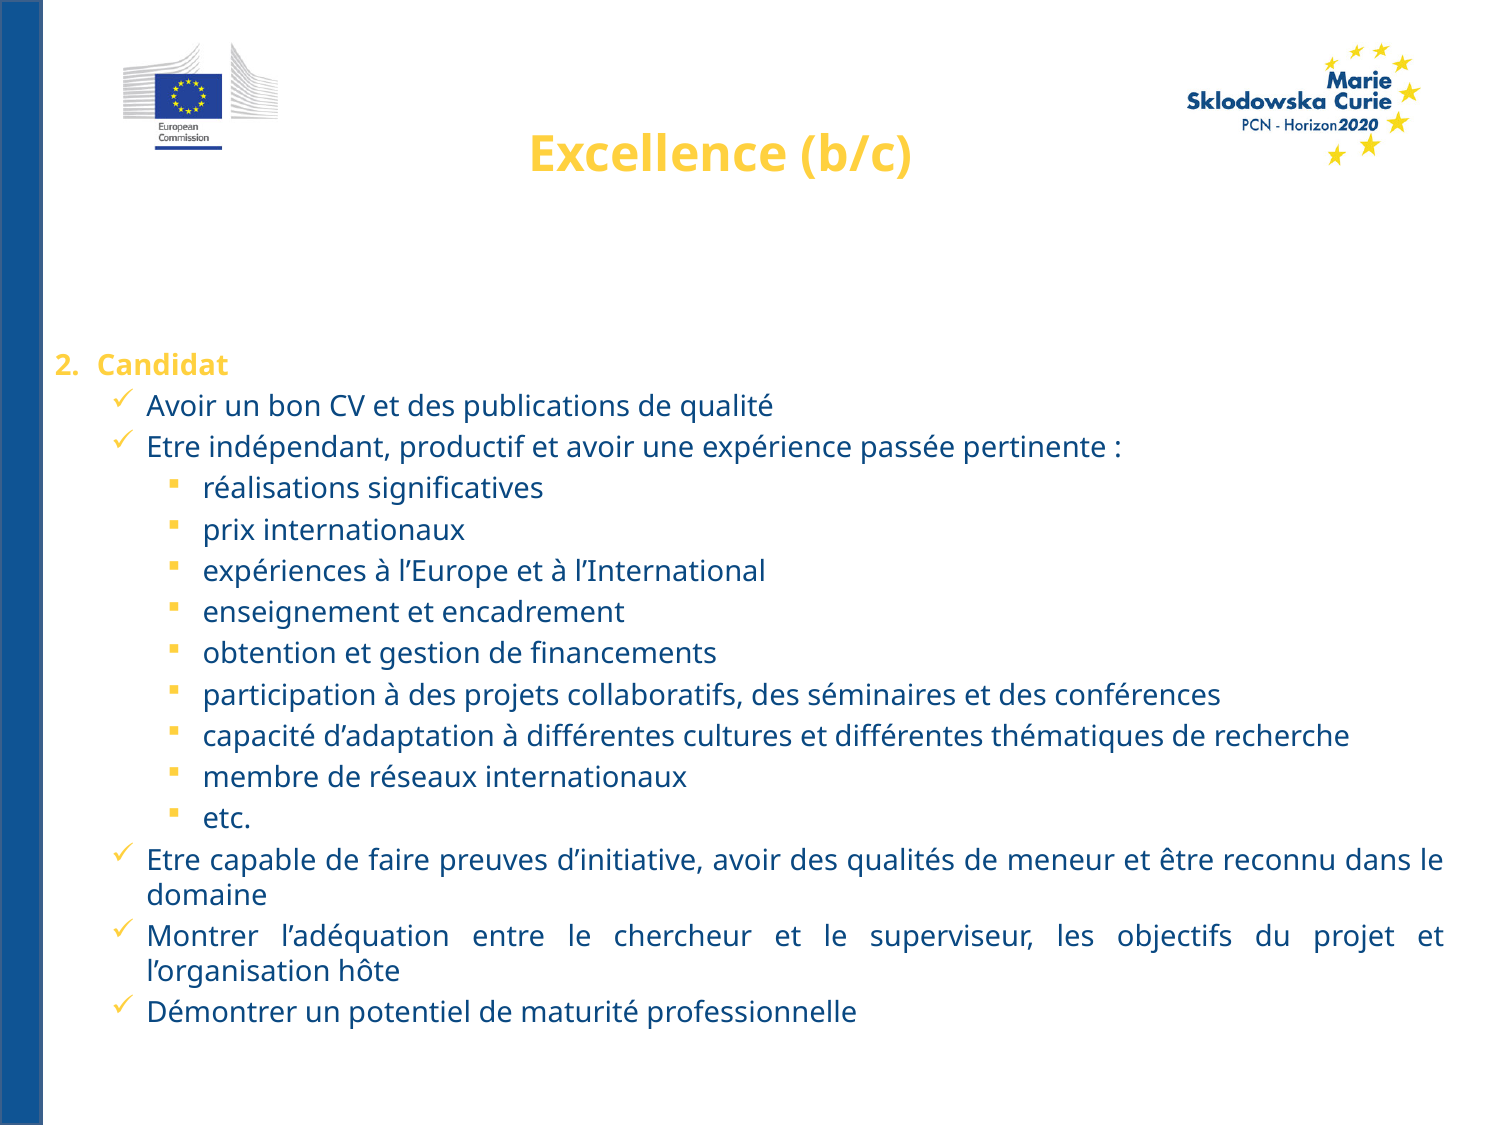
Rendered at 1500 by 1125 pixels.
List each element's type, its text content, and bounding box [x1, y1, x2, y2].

picture [1186, 42, 1421, 166]
text_box Excellence (b/c) [324, 113, 1117, 189]
picture [123, 42, 278, 150]
text_box Candidat Avoir un bon CV et des publications de qualité Etre indépendant, productif et avoir une expérience passée pertinente : réalisations significatives prix internationaux expériences à l’Europe et à l’International enseignement et encadrement obtention et gestion de financements participation à des projets collaboratifs, des séminaires et des conférences capacité d’adaptation à différentes cultures et différentes thématiques de recherche membre de réseaux internationaux etc. Etre capable de faire preuves d’initiative, avoir des qualités de meneur et être reconnu dans le domaine Montrer l’adéquation entre le chercheur et le superviseur, les objectifs du projet et l’organisation hôte Démontrer un potentiel de maturité professionnelle [40, 338, 1460, 1036]
text_box [0, 0, 43, 1125]
